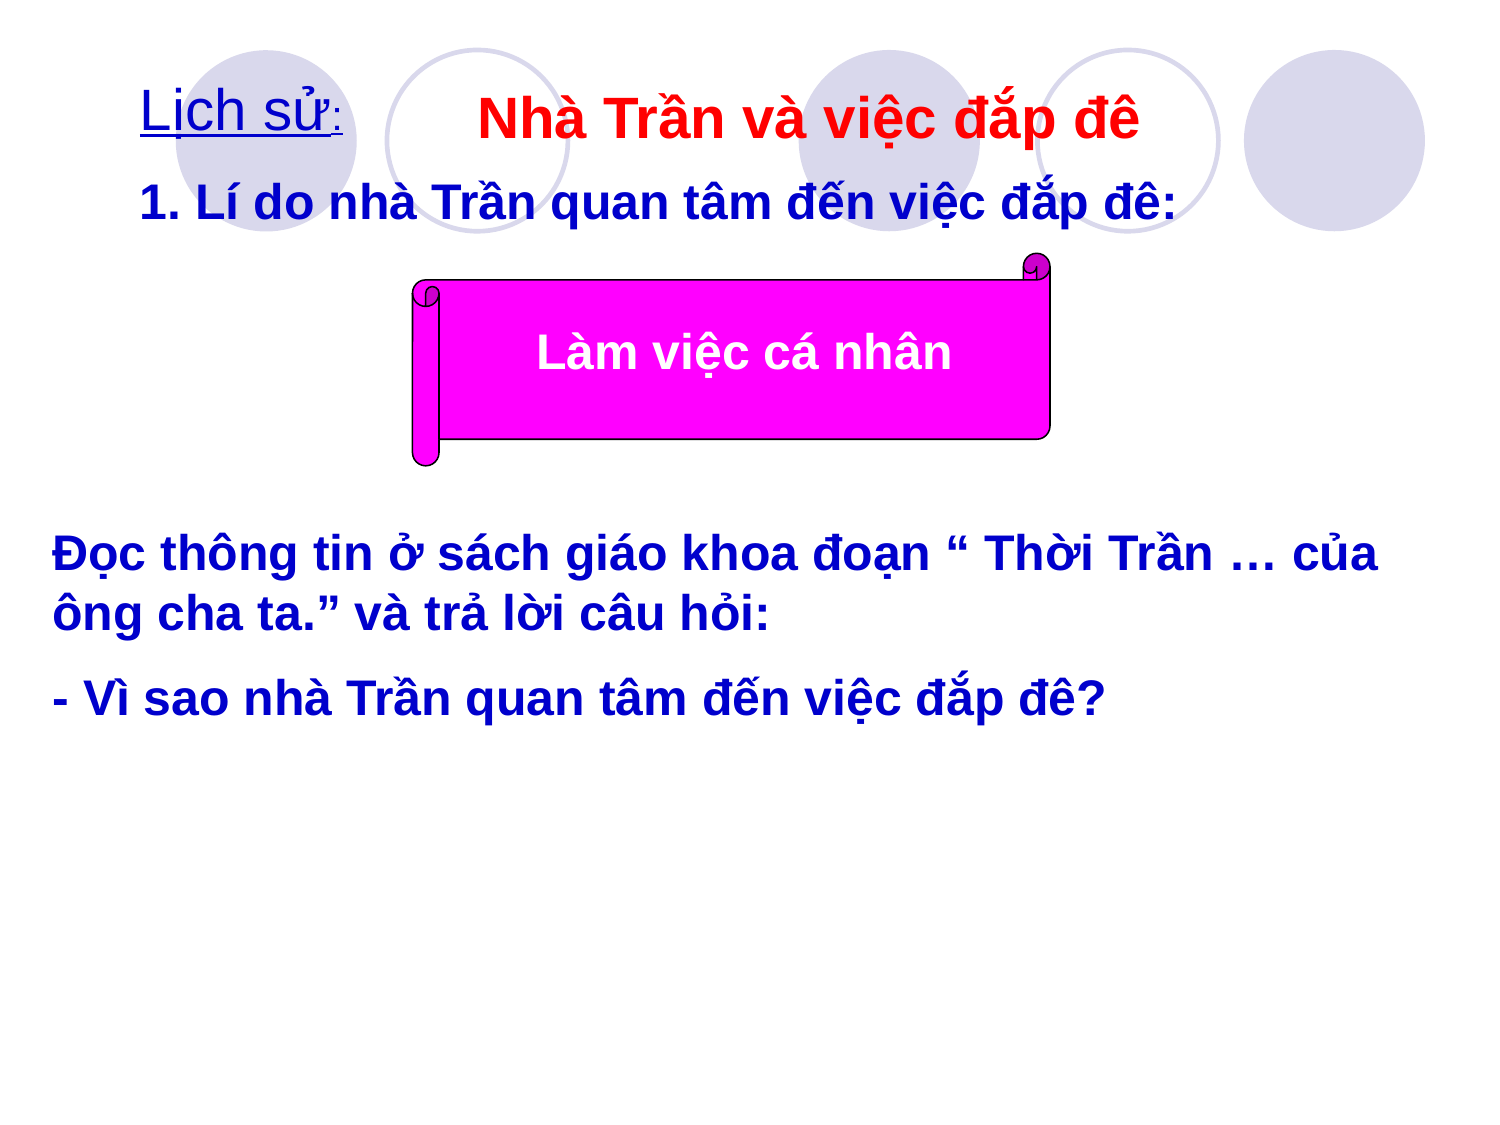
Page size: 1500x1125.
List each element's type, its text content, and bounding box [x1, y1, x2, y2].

text_box Làm việc cá nhân [437, 312, 1063, 388]
text_box Đọc thông tin ở sách giáo khoa đoạn “ Thời Trần … của ông cha ta.” và trả lời câu hỏi: - Vì sao nhà Trần quan tâm đến việc đắp đê? [37, 512, 1475, 733]
text_box Lịch sử: [125, 64, 388, 150]
text_box [412, 253, 1051, 466]
text_box Nhà Trần và việc đắp đê [312, 72, 1450, 158]
text_box 1. Lí do nhà Trần quan tâm đến việc đắp đê: [125, 162, 1450, 238]
